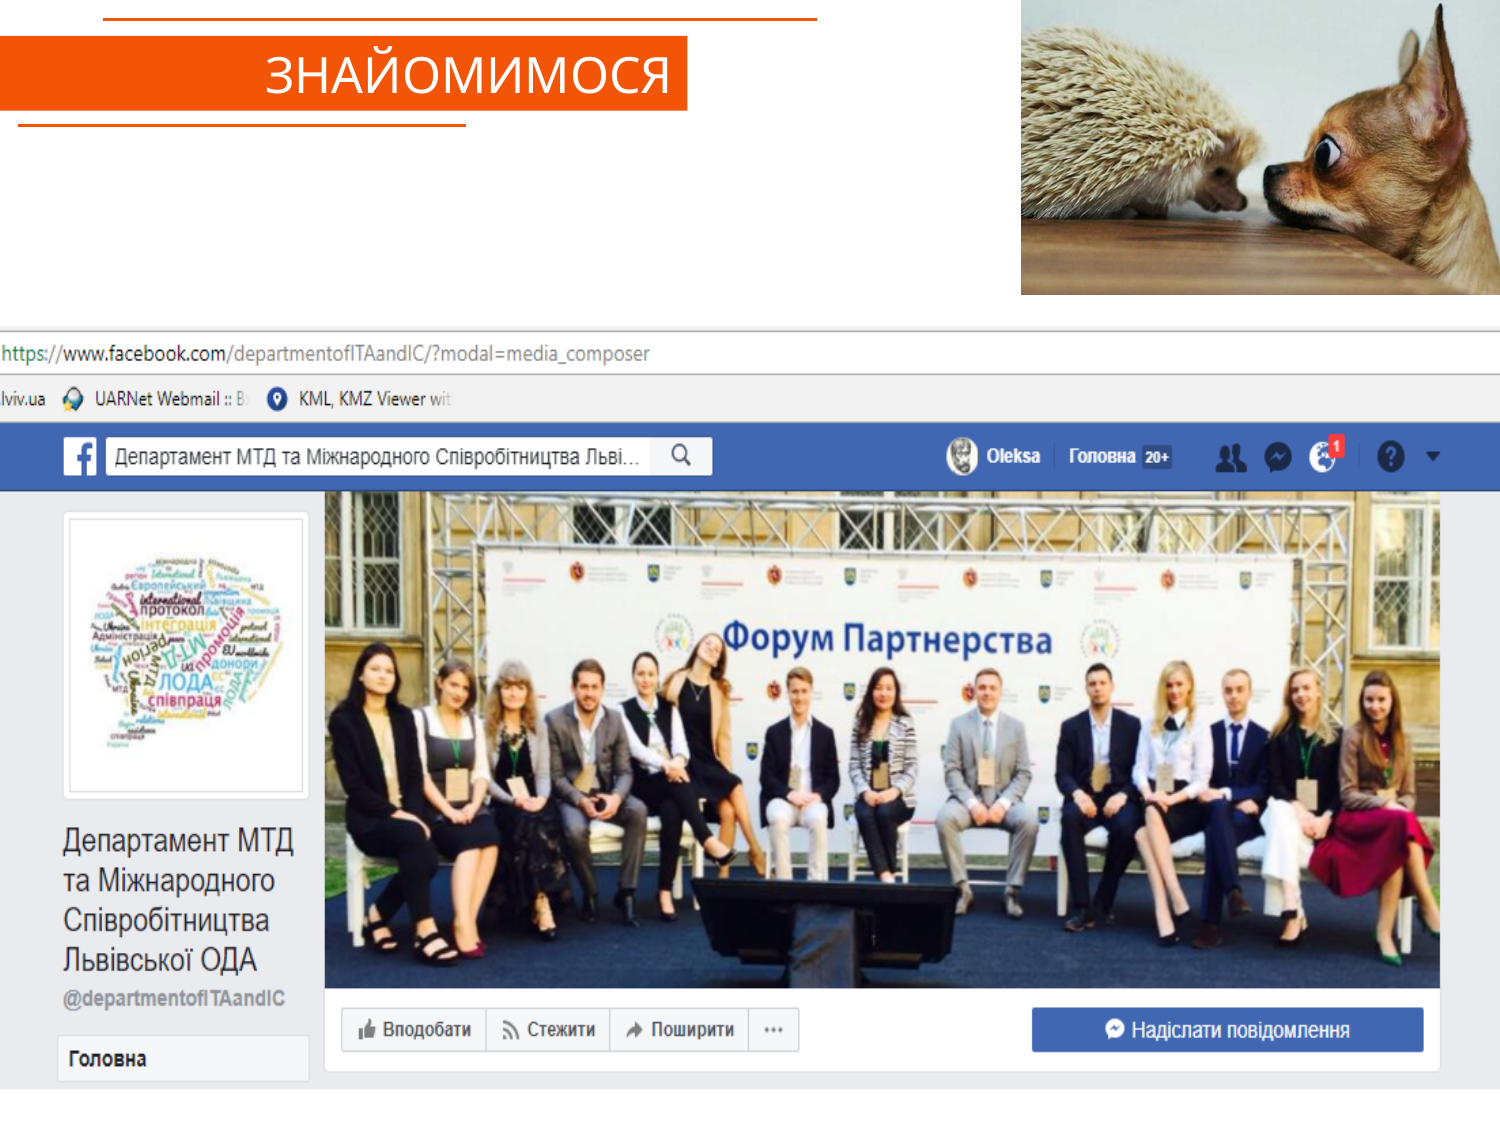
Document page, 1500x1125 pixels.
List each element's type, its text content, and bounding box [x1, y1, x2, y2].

picture [1021, 0, 1500, 295]
text_box ЗНАЙОМИМОСЯ [0, 35, 688, 111]
picture [0, 325, 1500, 1090]
